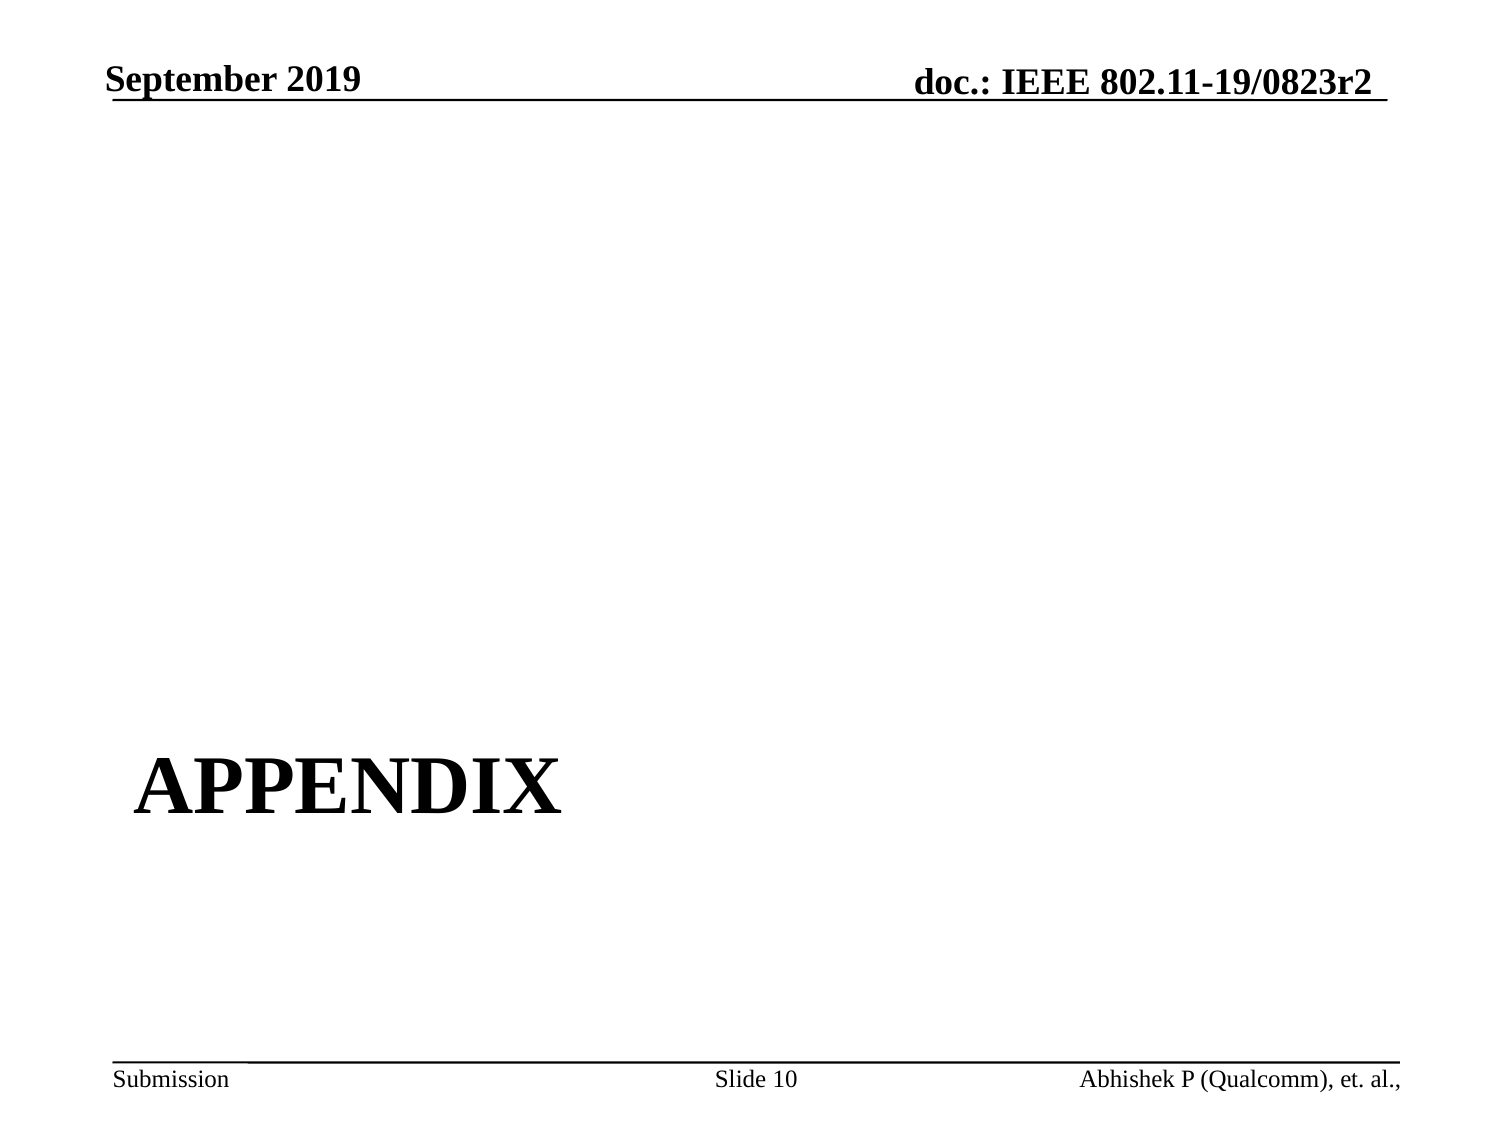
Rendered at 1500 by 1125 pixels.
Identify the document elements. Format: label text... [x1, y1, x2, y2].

title Appendix [118, 722, 1394, 947]
slide_number Slide 10 [712, 1061, 801, 1093]
footer Abhishek P (Qualcomm), et. al., [949, 1061, 1402, 1093]
